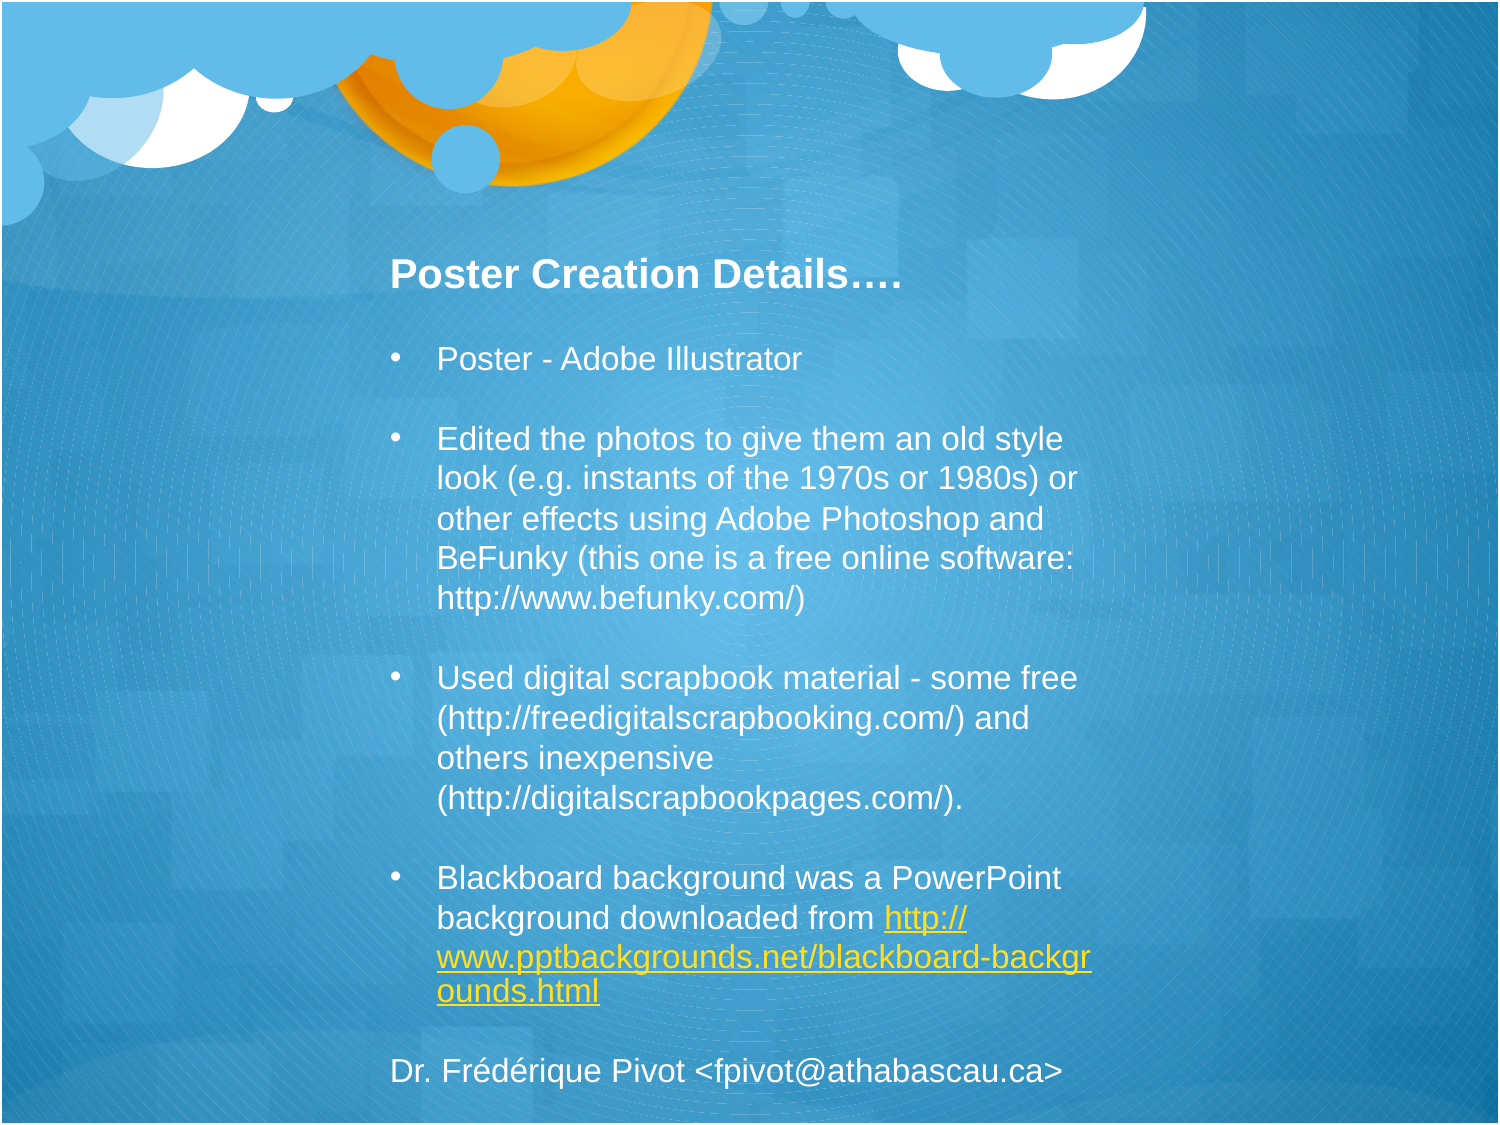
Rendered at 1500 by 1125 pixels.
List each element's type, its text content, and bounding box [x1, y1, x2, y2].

picture [768, 2, 782, 9]
picture [809, 2, 826, 9]
text_box Poster Creation Details…. Poster - Adobe Illustrator Edited the photos to give them an old style look (e.g. instants of the 1970s or 1980s) or other effects using Adobe Photoshop and BeFunky (this one is a free online software: http://www.befunky.com/) Used digital scrapbook material - some free (http://freedigitalscrapbooking.com/) and others inexpensive (http://digitalscrapbookpages.com/). Blackboard background was a PowerPoint background downloaded from http://www.pptbackgrounds.net/blackboard-backgrounds.html Dr. Frédérique Pivot <fpivot@athabascau.ca> [374, 9, 1125, 1063]
picture [2, 2, 1498, 1123]
picture [691, 2, 720, 9]
